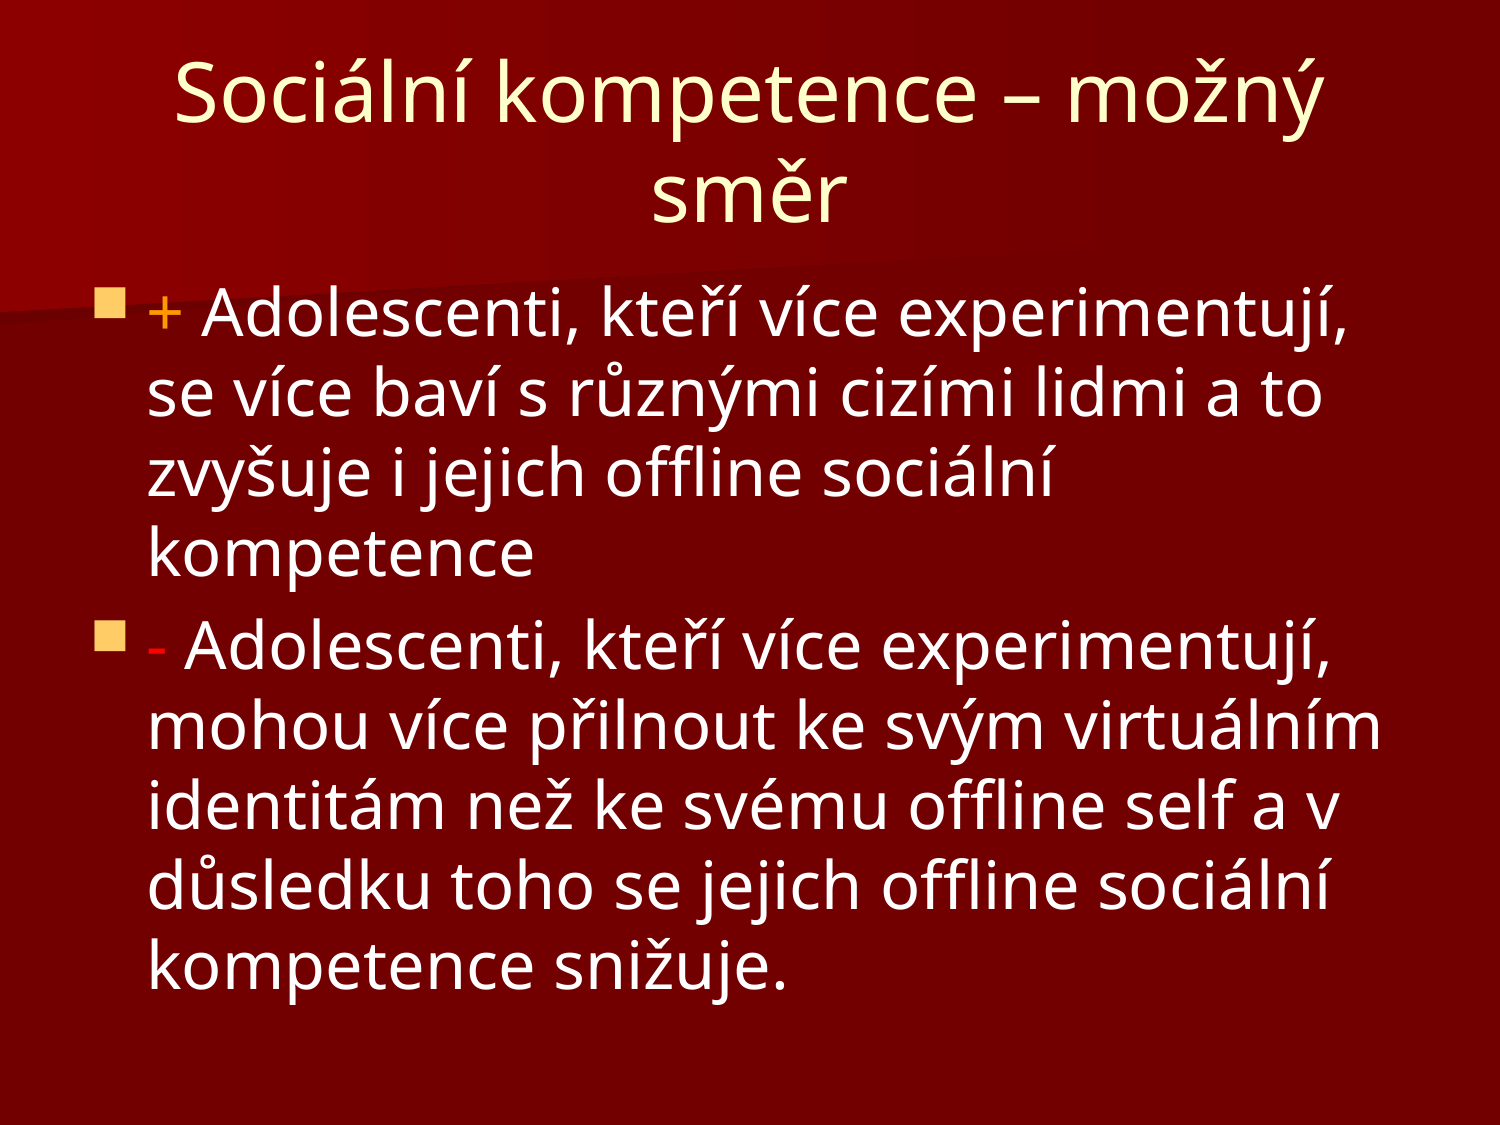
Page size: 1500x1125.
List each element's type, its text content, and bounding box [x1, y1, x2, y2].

list + Adolescenti, kteří více experimentují, se více baví s různými cizími lidmi a to zvyšuje i jejich offline sociální kompetence - Adolescenti, kteří více experimentují, mohou více přilnout ke svým virtuálním identitám než ke svému offline self a v důsledku toho se jejich offline sociální kompetence snižuje. [75, 262, 1425, 1000]
title Sociální kompetence – možný směr [75, 45, 1425, 233]
